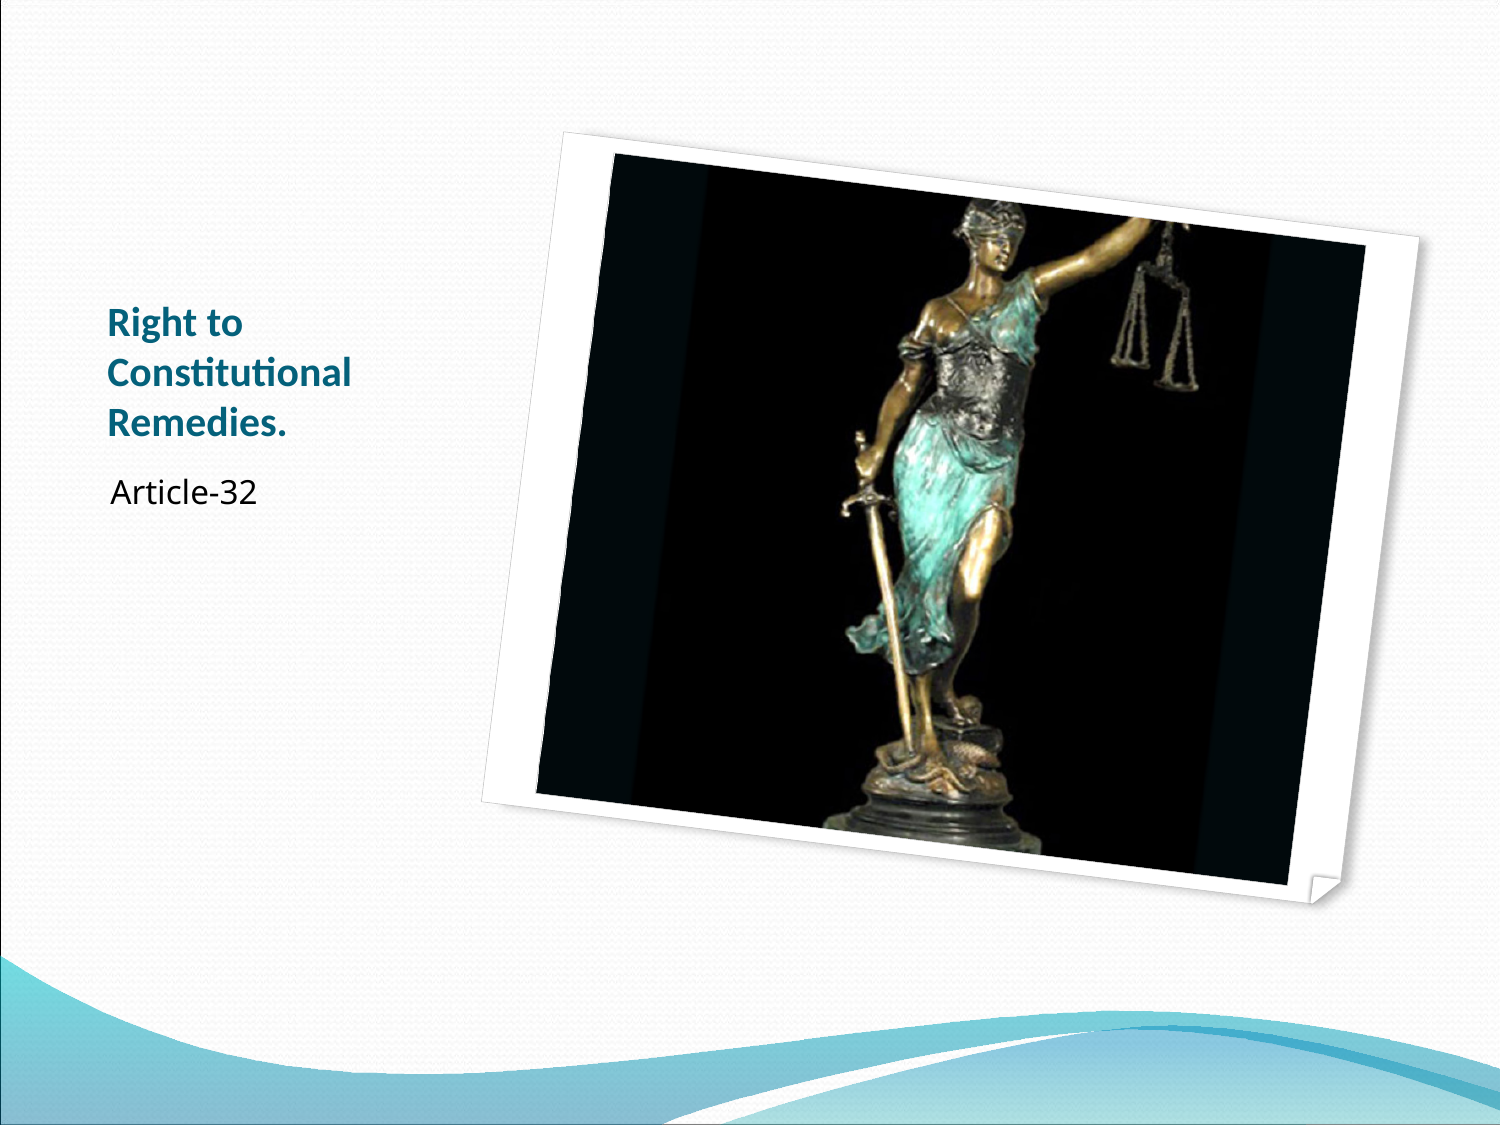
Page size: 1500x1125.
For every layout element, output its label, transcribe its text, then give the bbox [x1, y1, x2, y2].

title Right to Constitutional Remedies. [99, 192, 463, 453]
picture [0, 0, 1500, 1125]
list Article-32 [99, 464, 463, 822]
